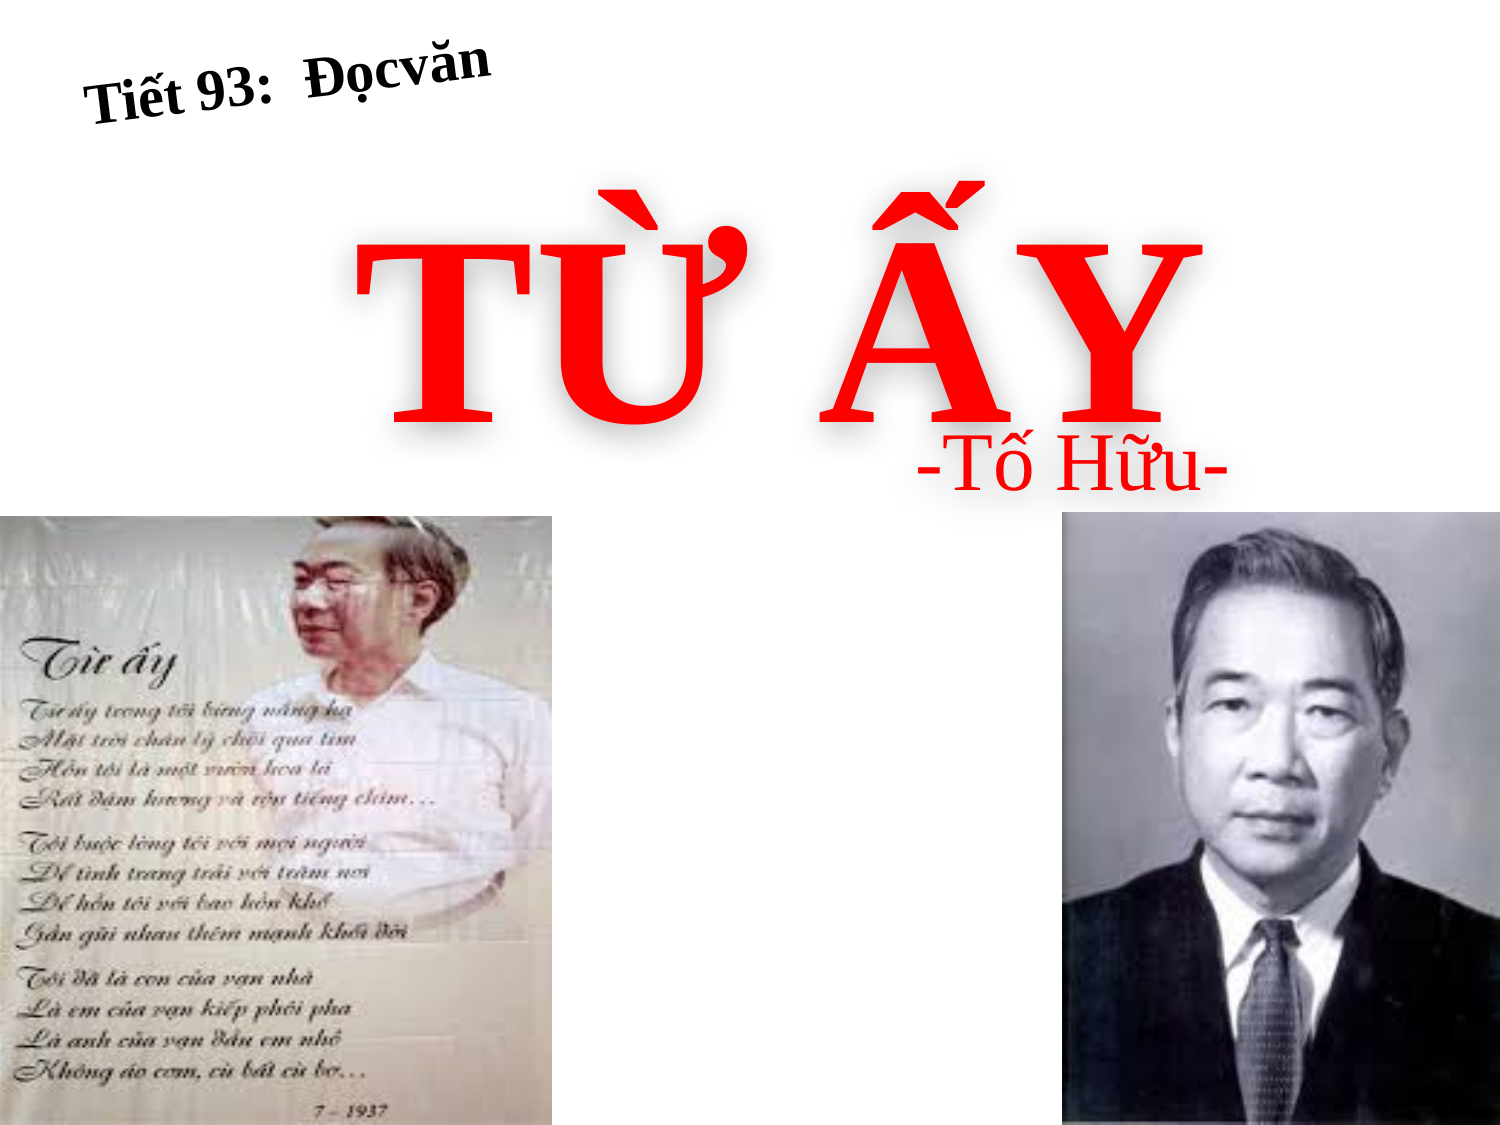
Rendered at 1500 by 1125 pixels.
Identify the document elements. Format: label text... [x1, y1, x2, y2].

text_box Tiết 93: Đọcvăn [64, 0, 679, 146]
text_box TỪ ẤY [338, 144, 1338, 485]
picture [1062, 512, 1500, 1125]
picture [0, 515, 552, 1125]
text_box -Tố Hữu- [899, 399, 1350, 515]
